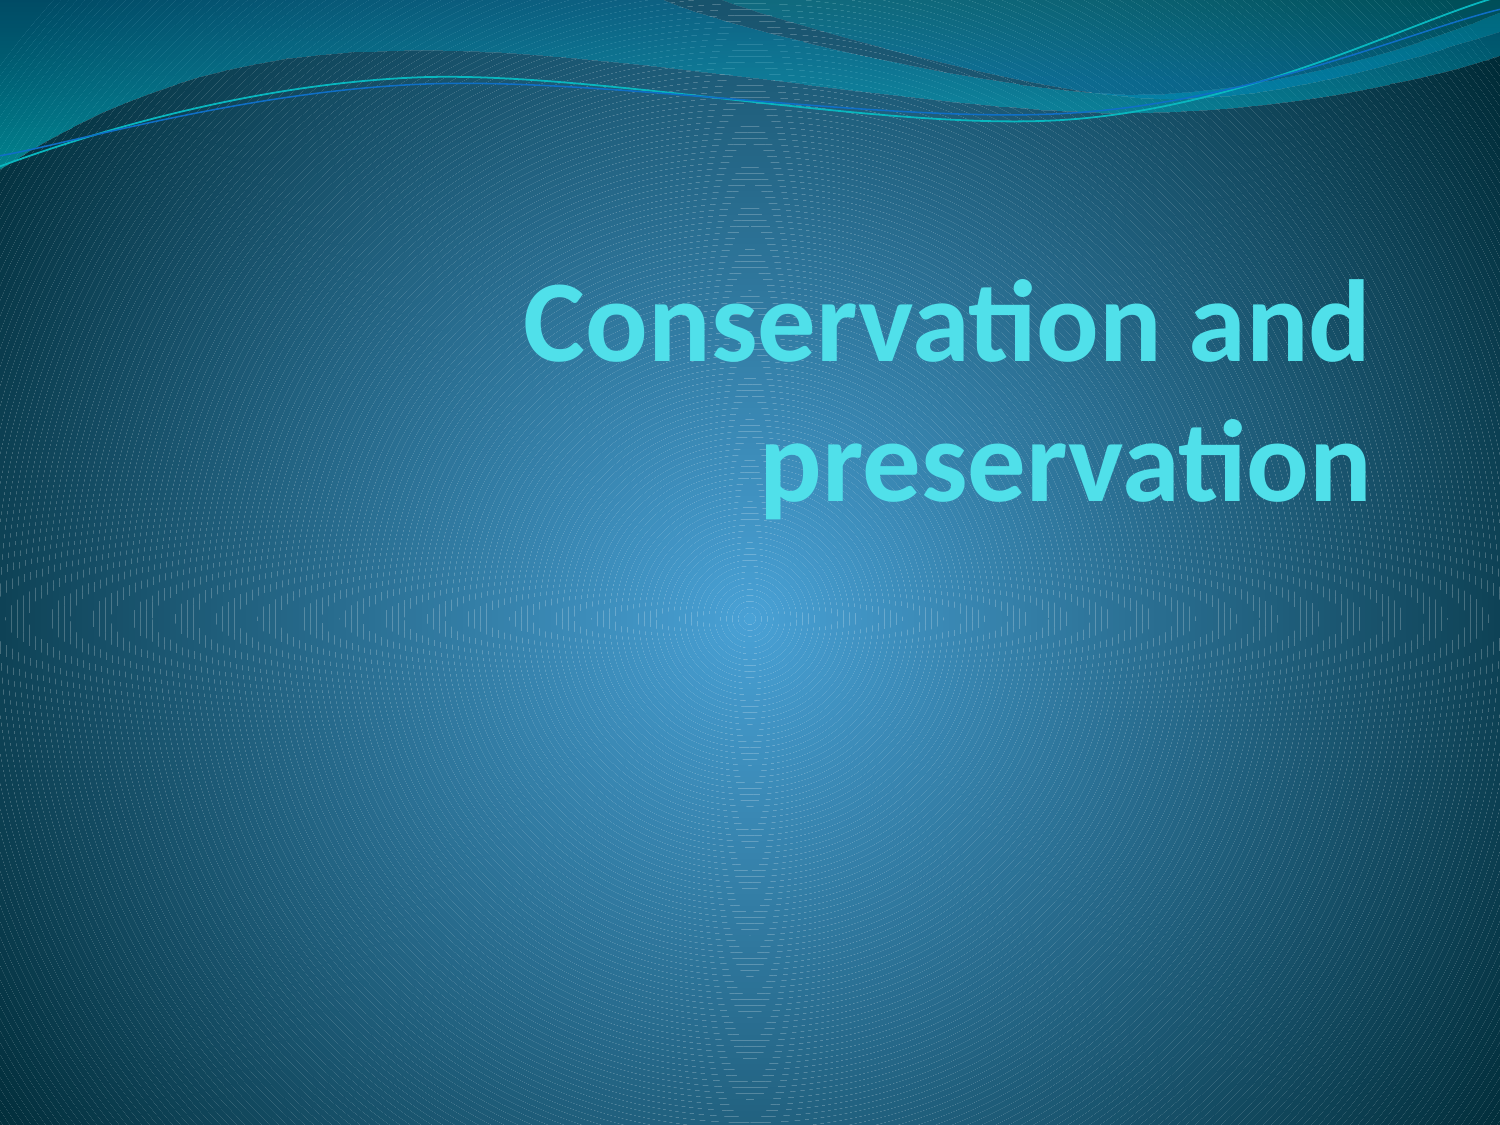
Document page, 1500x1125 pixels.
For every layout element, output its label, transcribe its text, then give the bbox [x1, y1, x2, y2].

title Conservation and preservation [87, 224, 1376, 525]
